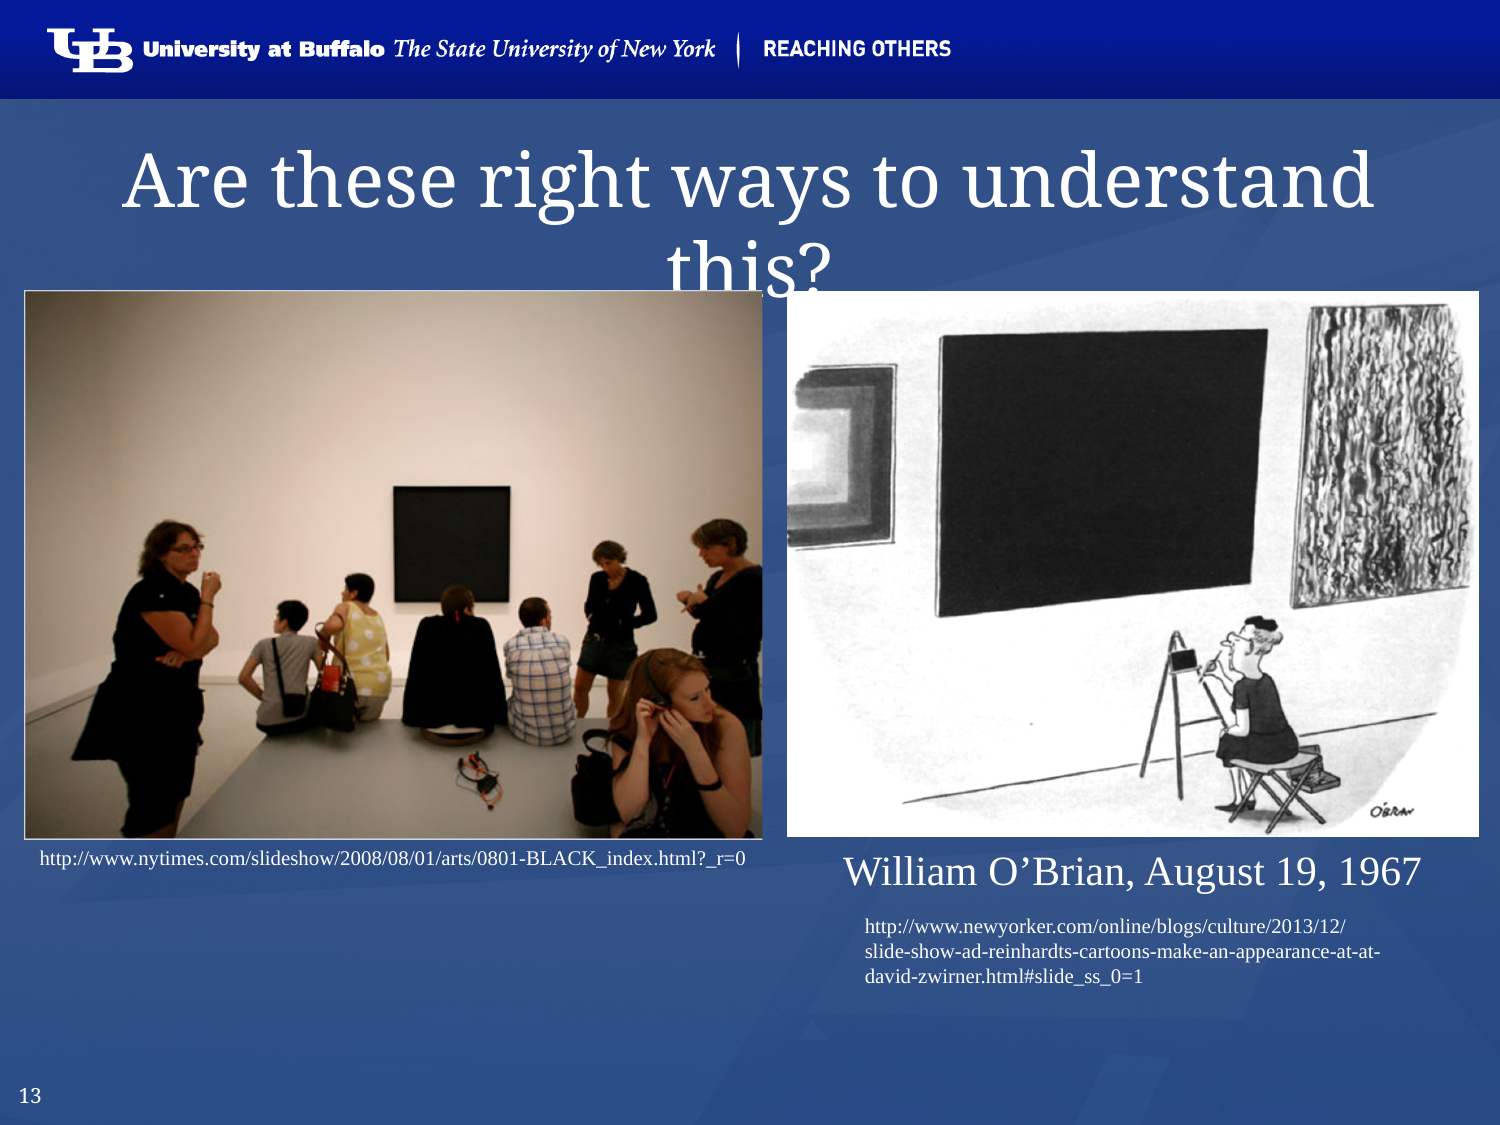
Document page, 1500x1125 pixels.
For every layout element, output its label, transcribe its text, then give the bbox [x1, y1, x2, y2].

picture [0, 0, 1500, 99]
text_box http://www.nytimes.com/slideshow/2008/08/01/arts/0801-BLACK_index.html?_r=0 [24, 837, 775, 878]
title Are these right ways to understand this? [37, 125, 1463, 250]
picture [0, 290, 763, 840]
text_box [787, 291, 1479, 997]
